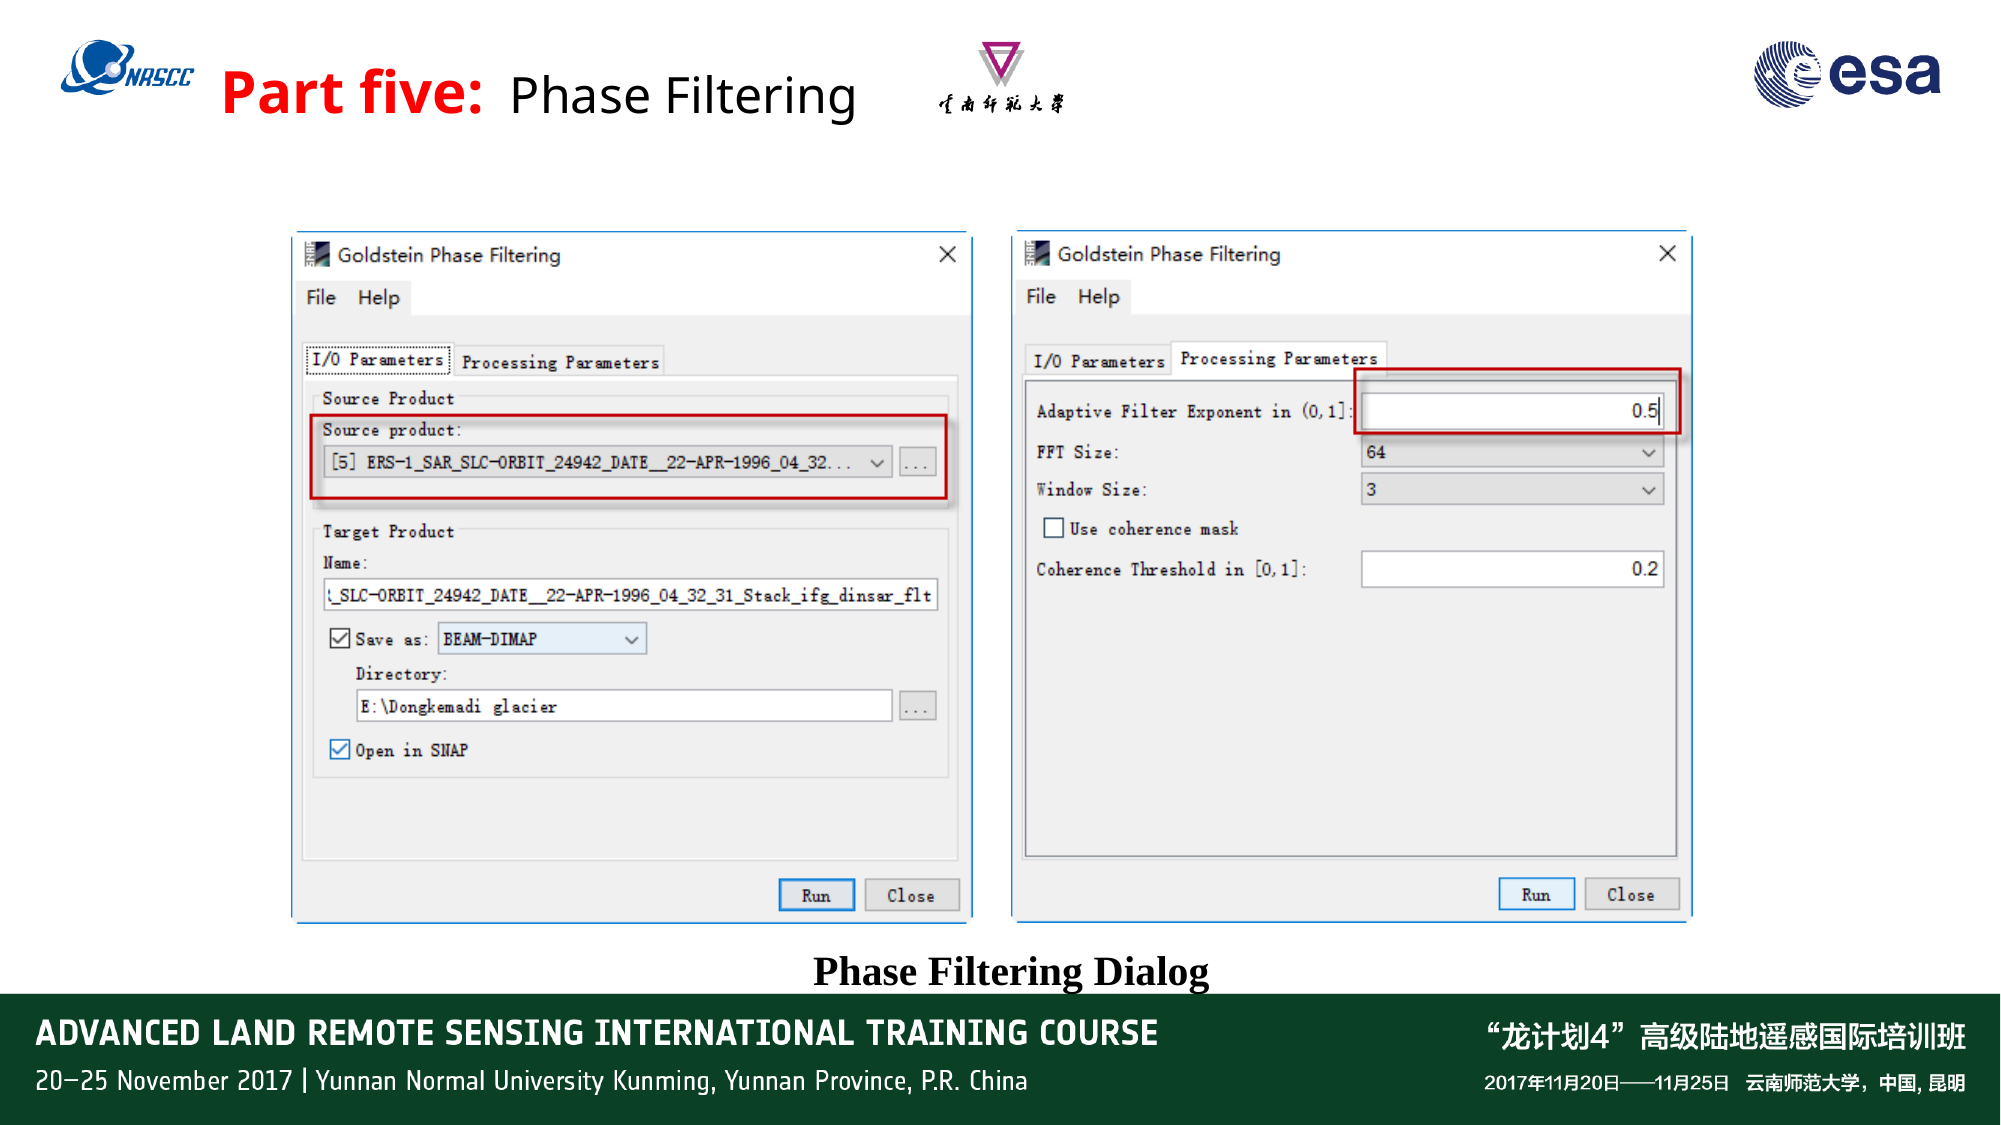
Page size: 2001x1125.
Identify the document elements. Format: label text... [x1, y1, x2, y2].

picture [0, 0, 2001, 1125]
title Part five: Phase Filtering [205, 55, 1612, 208]
text_box Phase Filtering Dialog [659, 923, 1364, 1002]
